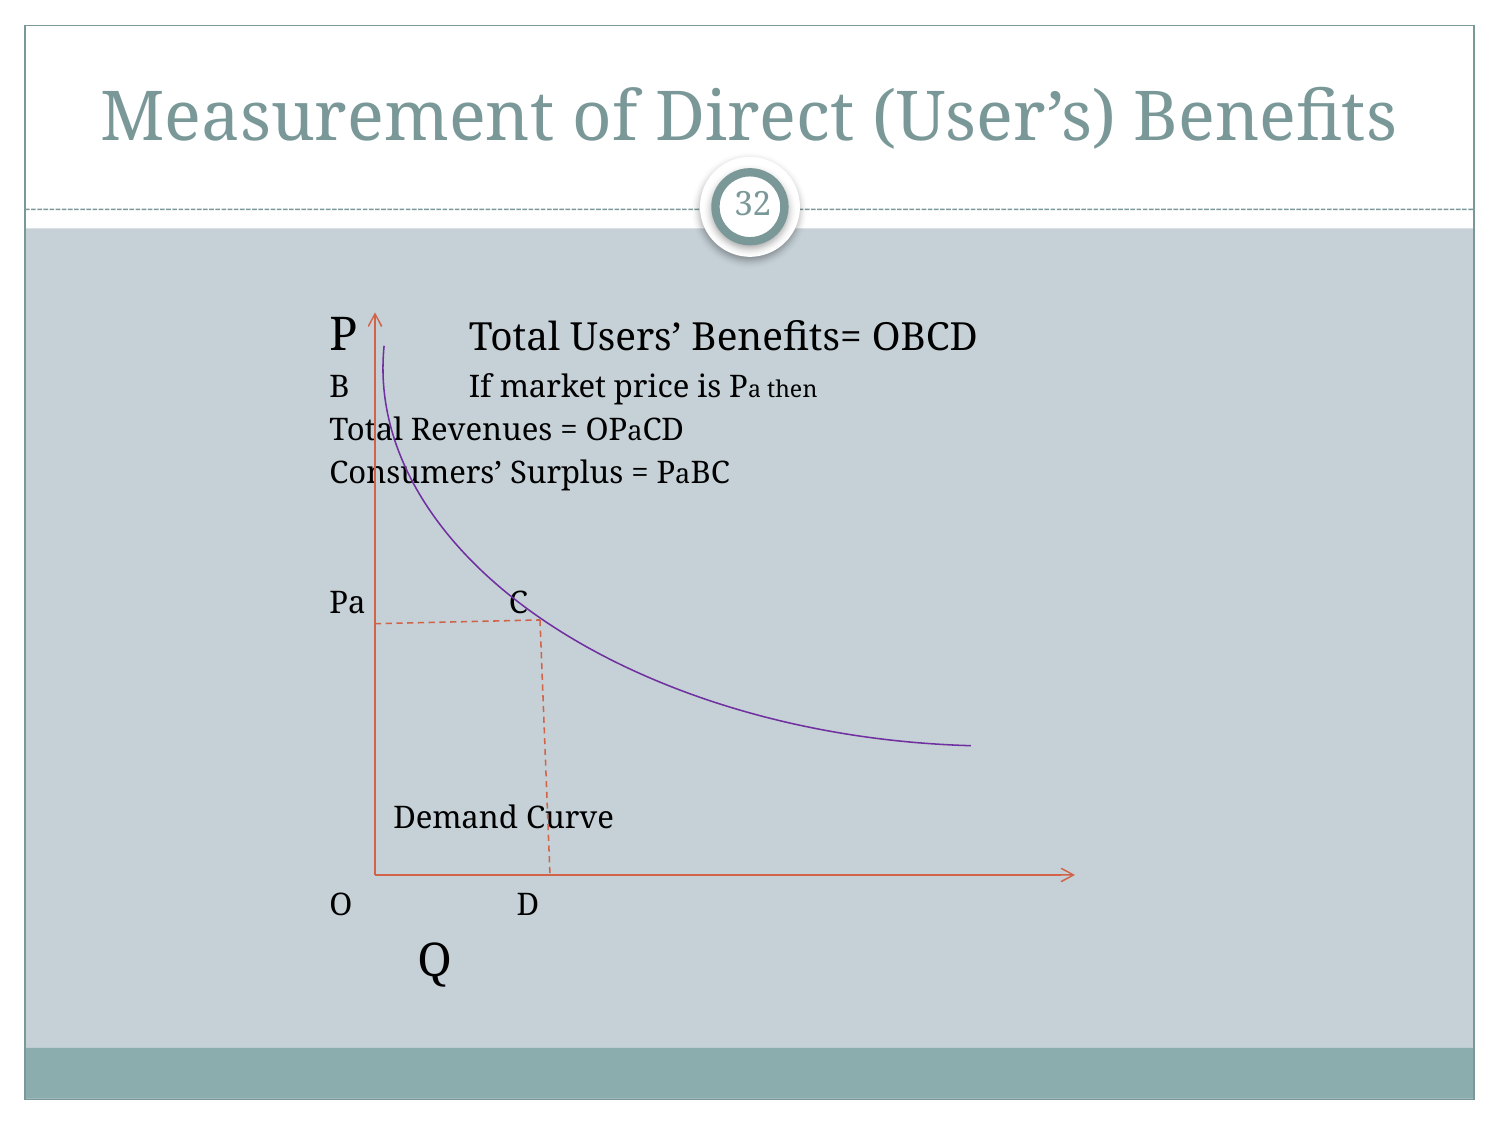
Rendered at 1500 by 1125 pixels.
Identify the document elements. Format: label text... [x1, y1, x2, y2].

title Measurement of Direct (User’s) Benefits [49, 37, 1450, 162]
text_box [382, 345, 971, 747]
list P Total Users’ Benefits= OBCD B If market price is Pa then Total Revenues = OPaCD Consumers’ Surplus = PaBC Pa C Demand Curve O D Q [49, 250, 1445, 1001]
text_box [539, 619, 551, 876]
slide_number 32 [715, 168, 791, 241]
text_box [374, 619, 536, 624]
